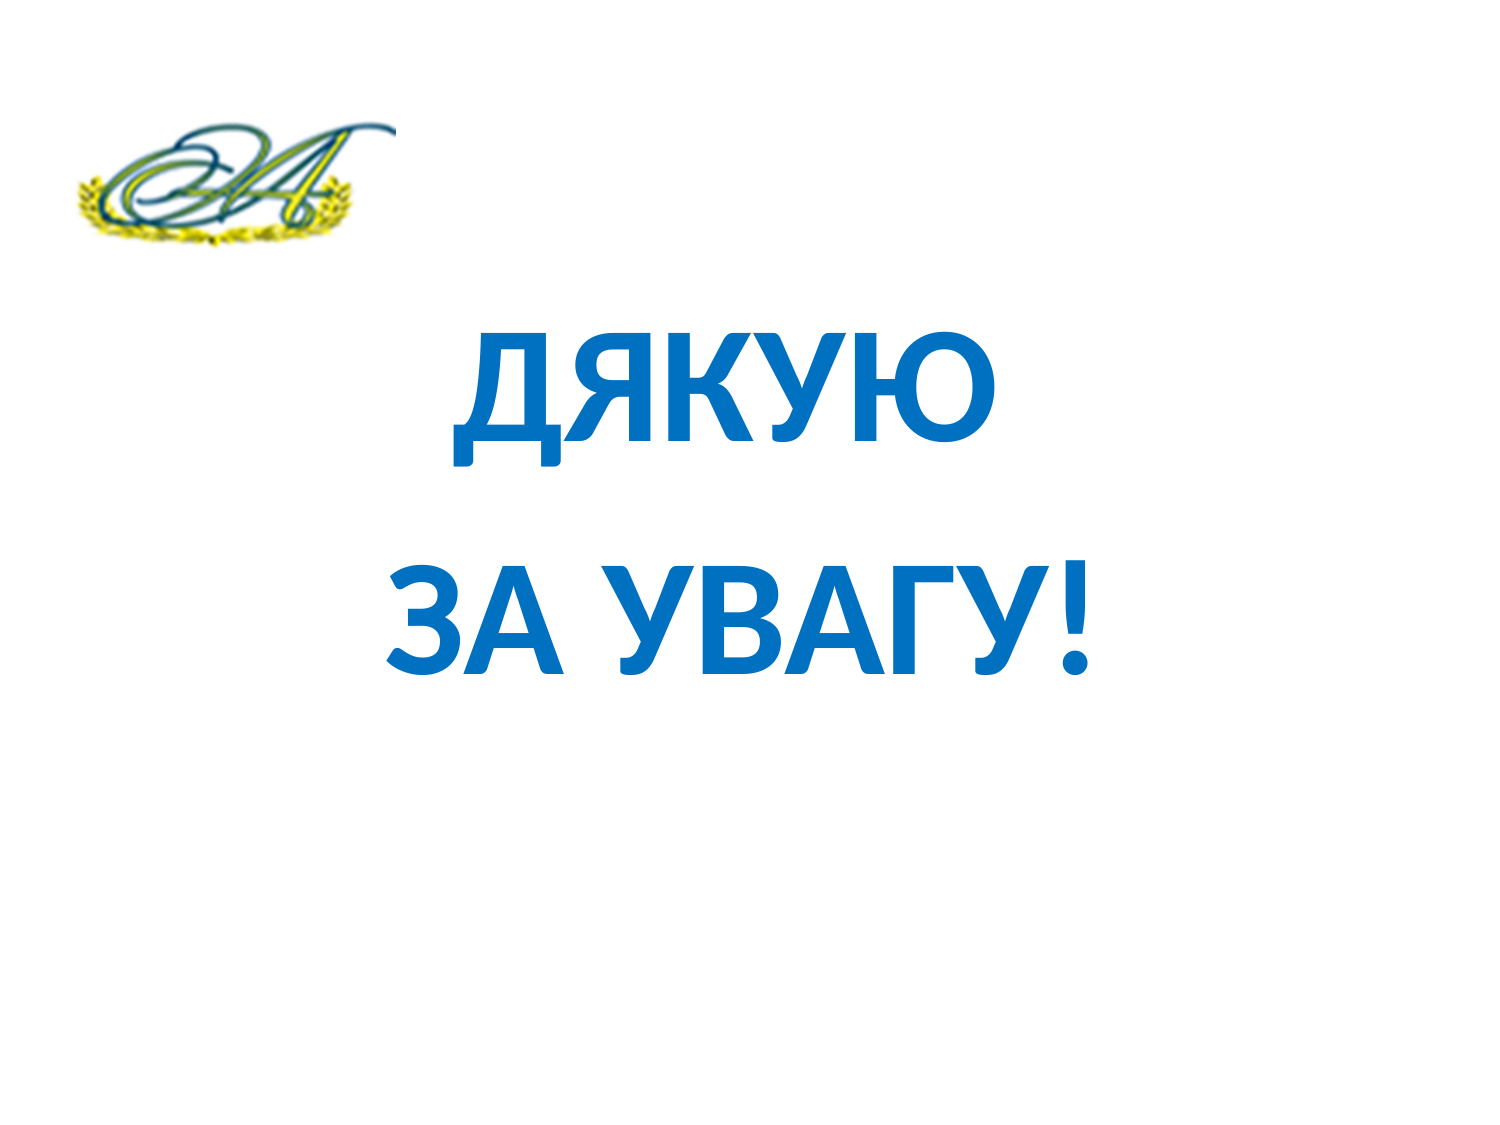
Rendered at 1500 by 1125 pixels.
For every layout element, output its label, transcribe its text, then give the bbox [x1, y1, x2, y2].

list ДЯКУЮ ЗА УВАГУ! [88, 267, 1400, 823]
picture [64, 77, 396, 315]
